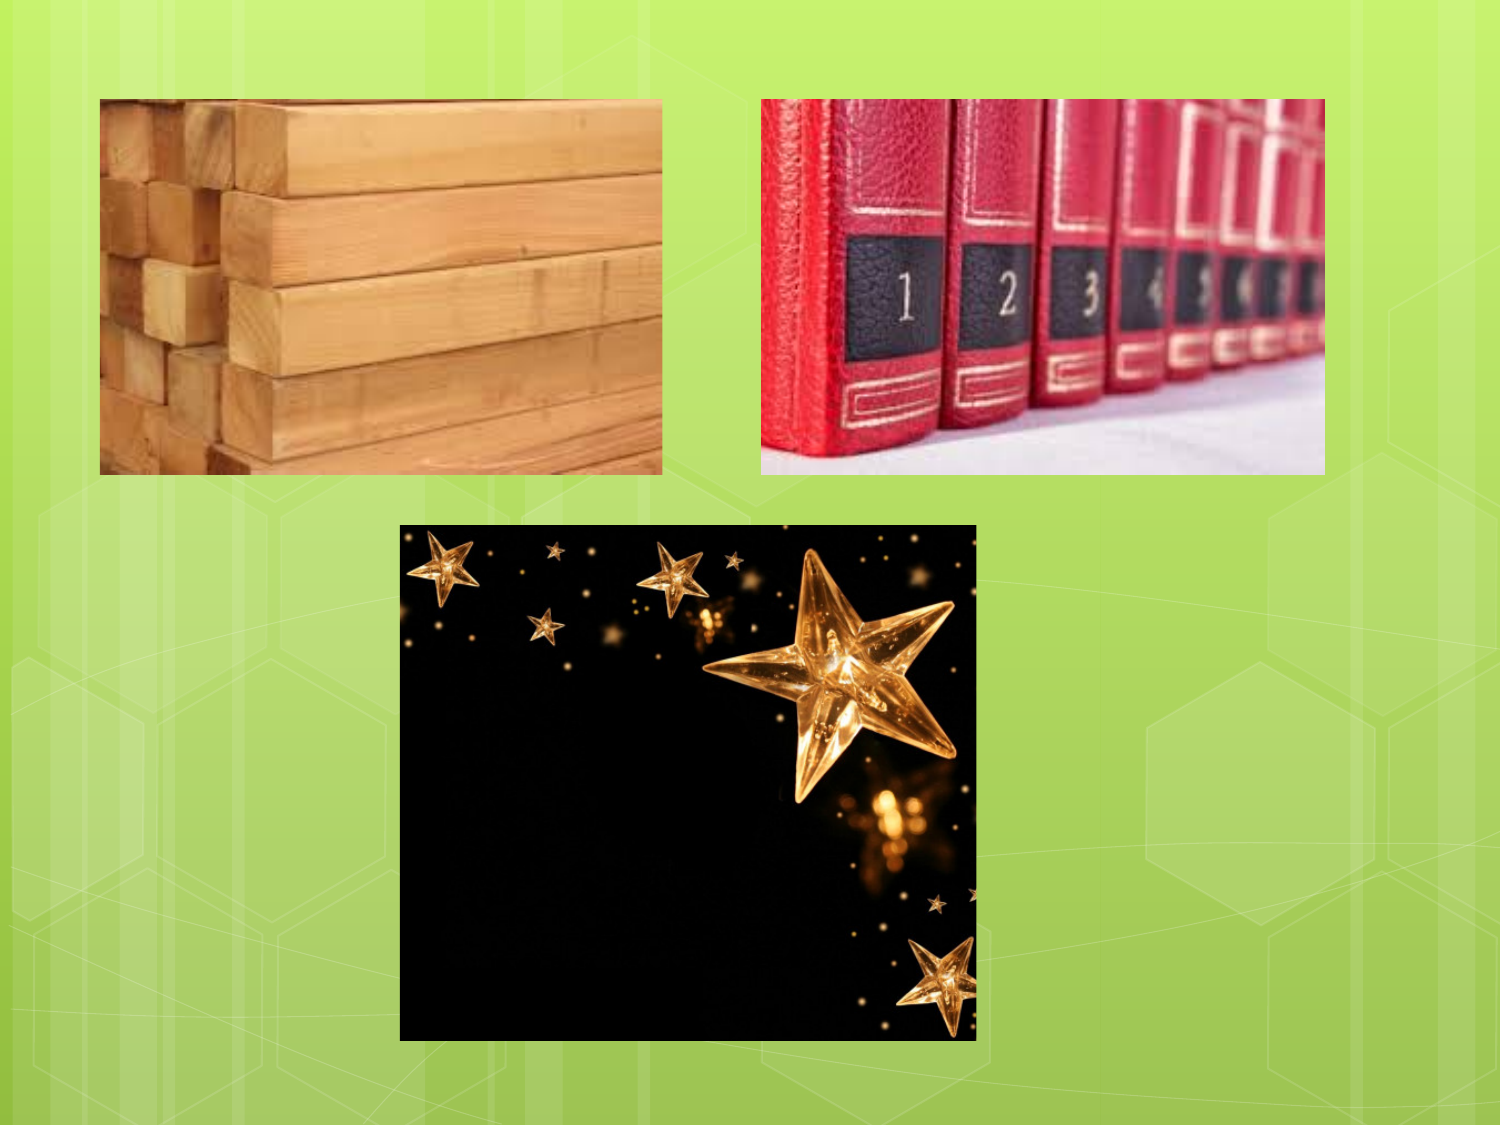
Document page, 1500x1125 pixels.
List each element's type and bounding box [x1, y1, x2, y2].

picture [99, 99, 663, 476]
picture [399, 524, 977, 1042]
picture [761, 99, 1326, 476]
